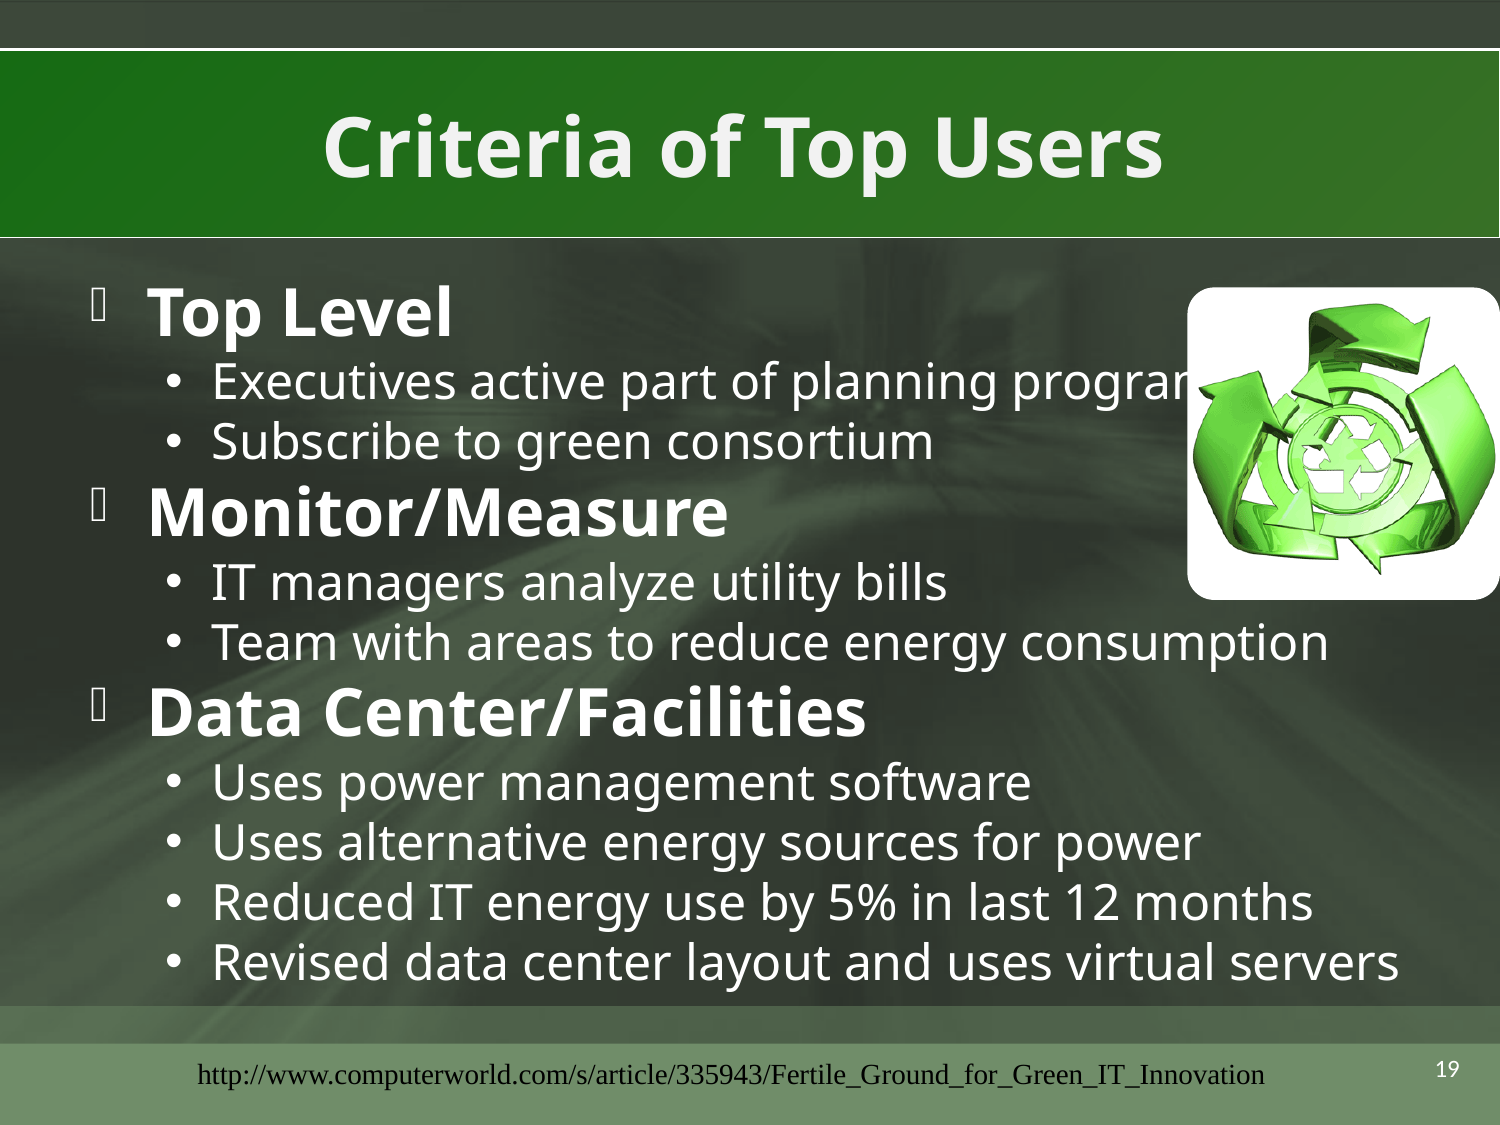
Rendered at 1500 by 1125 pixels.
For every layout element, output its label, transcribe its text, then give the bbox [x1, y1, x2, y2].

slide_number 18 [1125, 1037, 1475, 1098]
title Criteria of Top Users [0, 50, 1500, 238]
picture [1187, 287, 1500, 601]
footer http://www.computerworld.com/s/article/335943/Fertile_Ground_for_Green_IT_Innovation [75, 1042, 1388, 1103]
list Top Level Executives active part of planning programs Subscribe to green consortium Monitor/Measure IT managers analyze utility bills Team with areas to reduce energy consumption Data Center/Facilities Uses power management software Uses alternative energy sources for power Reduced IT energy use by 5% in last 12 months Revised data center layout and uses virtual servers [75, 262, 1425, 1005]
